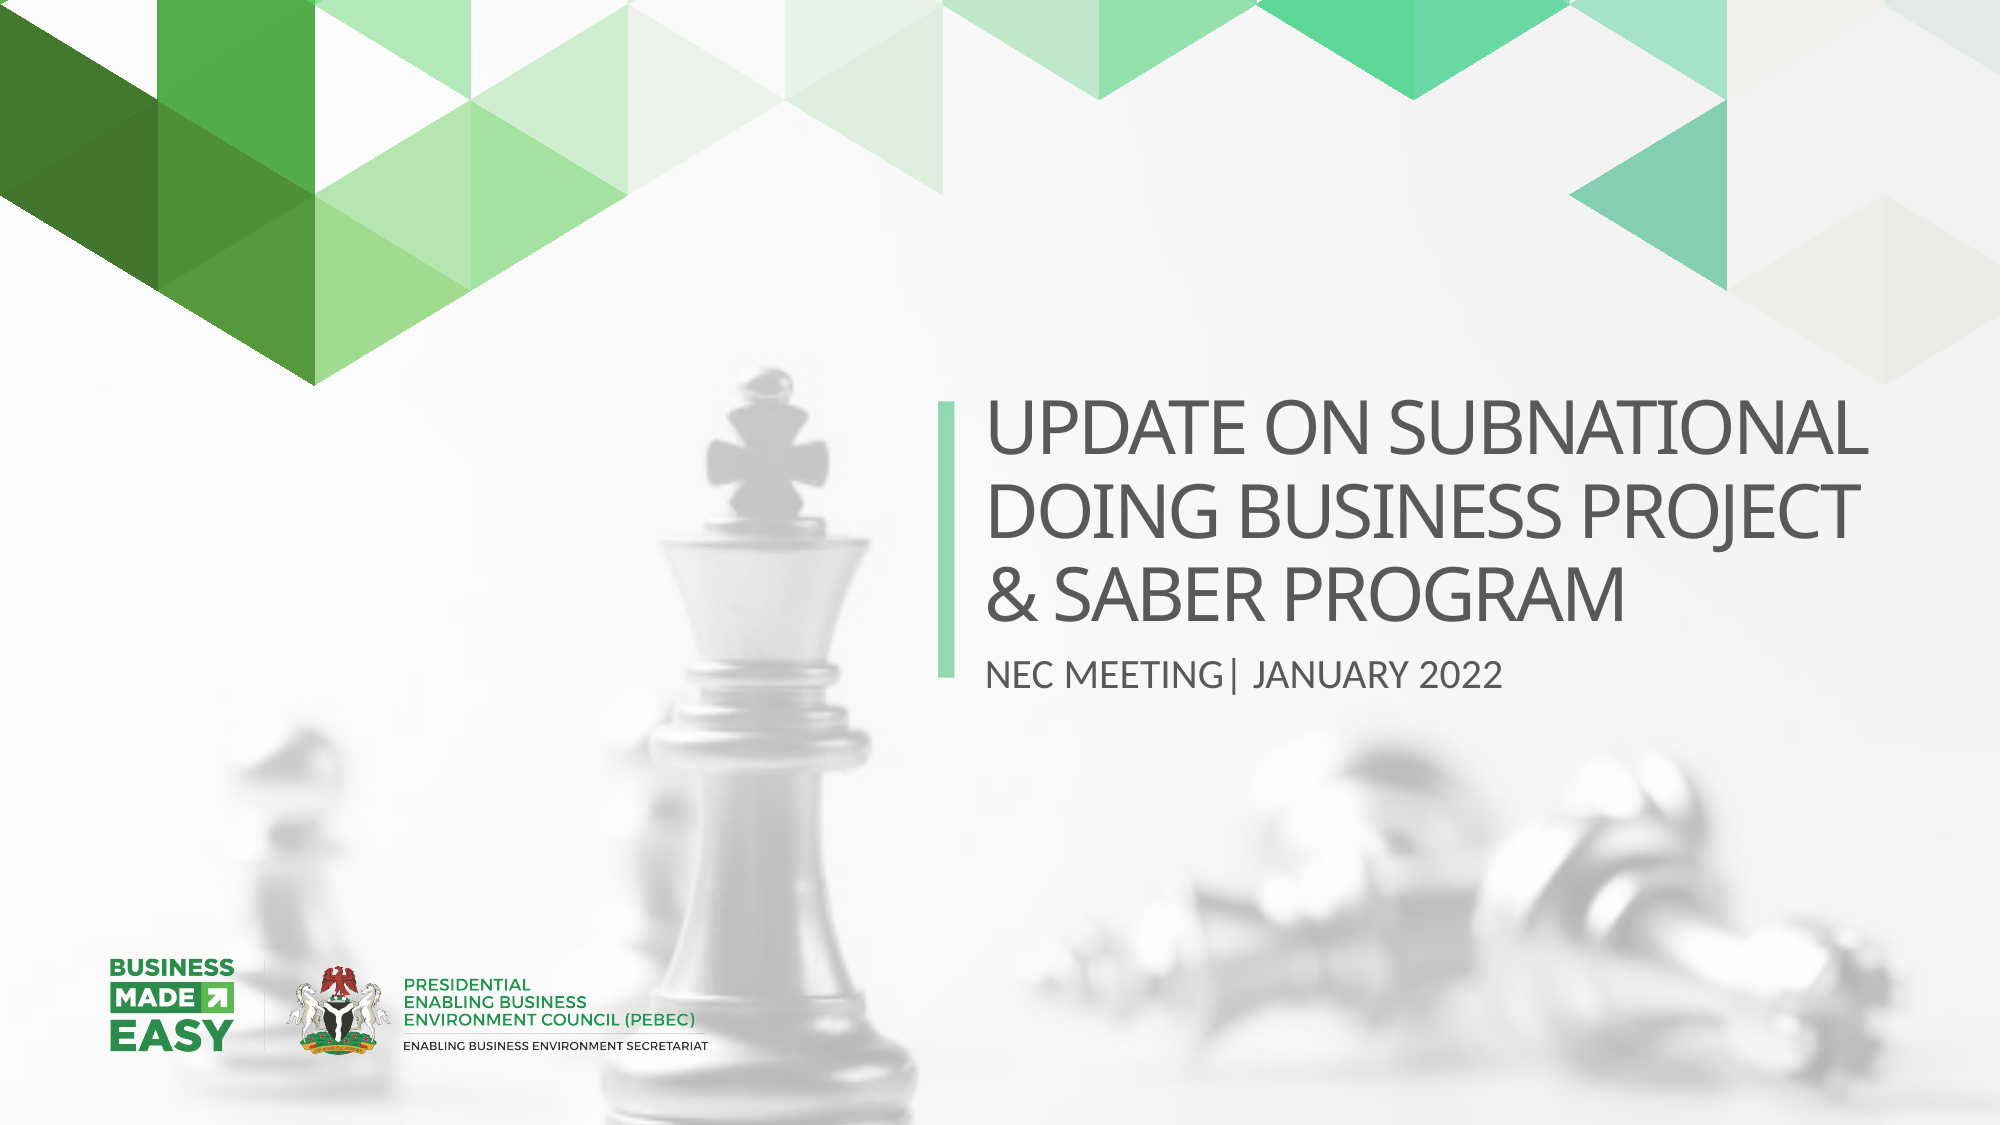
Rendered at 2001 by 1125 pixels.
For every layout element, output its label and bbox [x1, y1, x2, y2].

text_box [0, 0, 2000, 386]
picture [0, 386, 2000, 1125]
